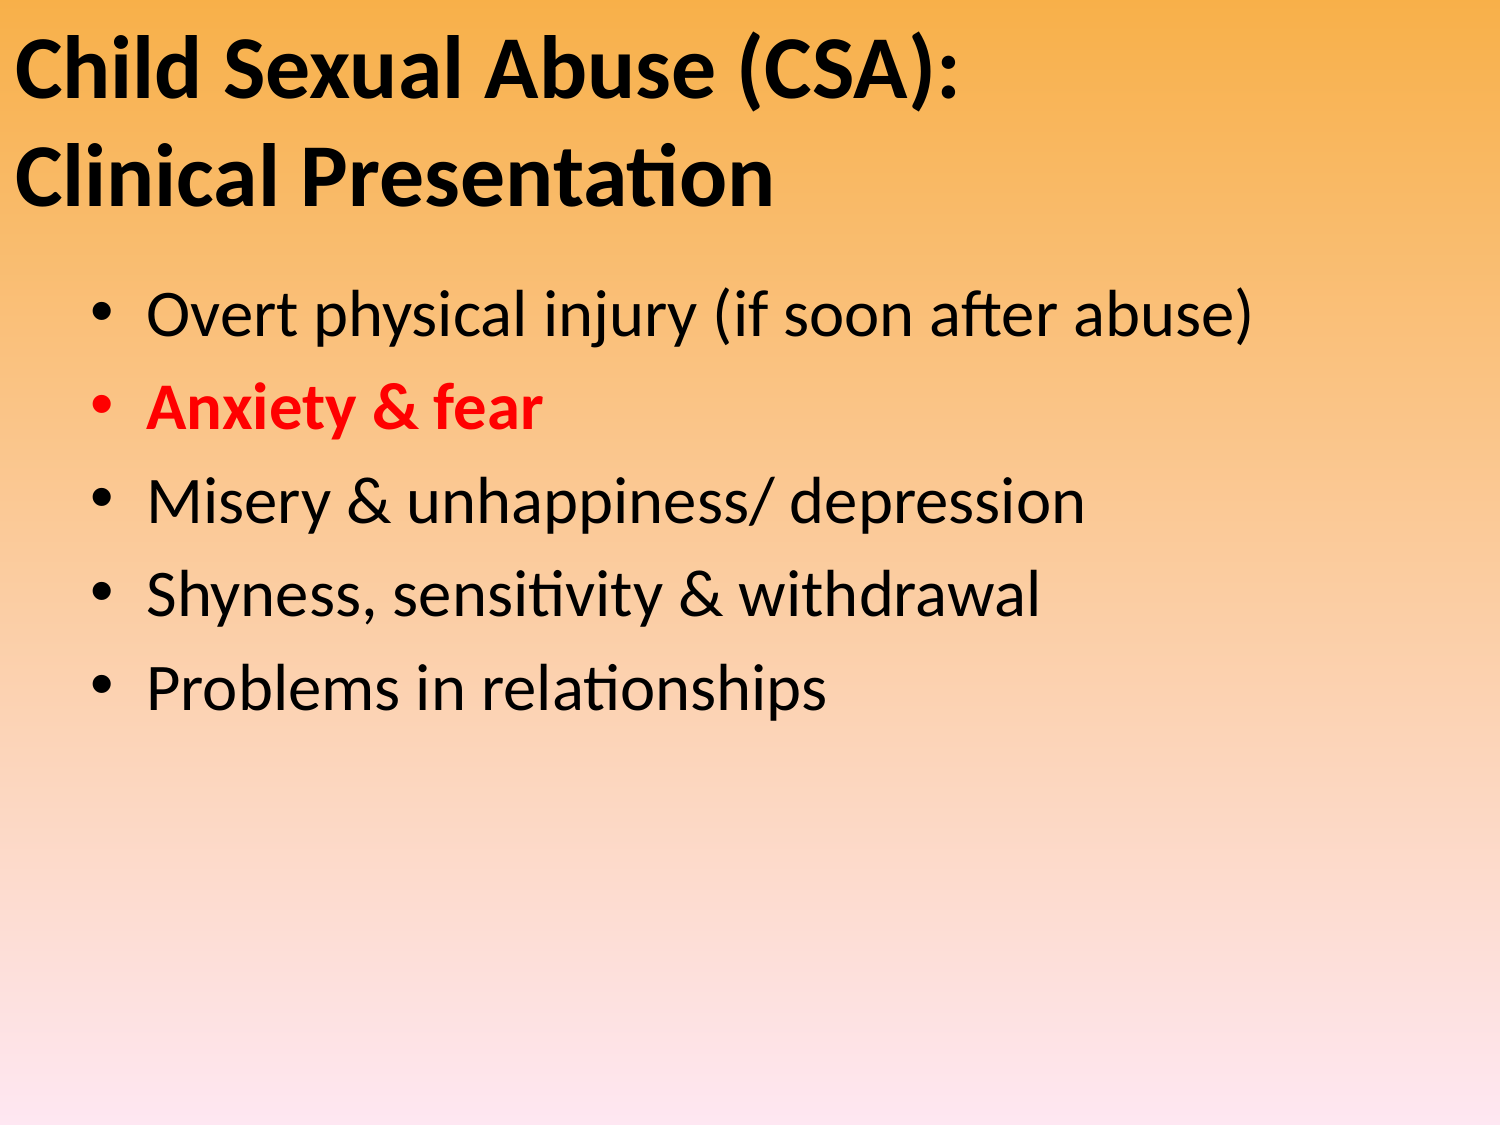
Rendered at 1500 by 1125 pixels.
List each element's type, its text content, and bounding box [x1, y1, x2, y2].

title Child Sexual Abuse (CSA): Clinical Presentation [0, 0, 1500, 233]
list Overt physical injury (if soon after abuse) Anxiety & fear Misery & unhappiness/ depression Shyness, sensitivity & withdrawal Problems in relationships [75, 262, 1425, 1005]
